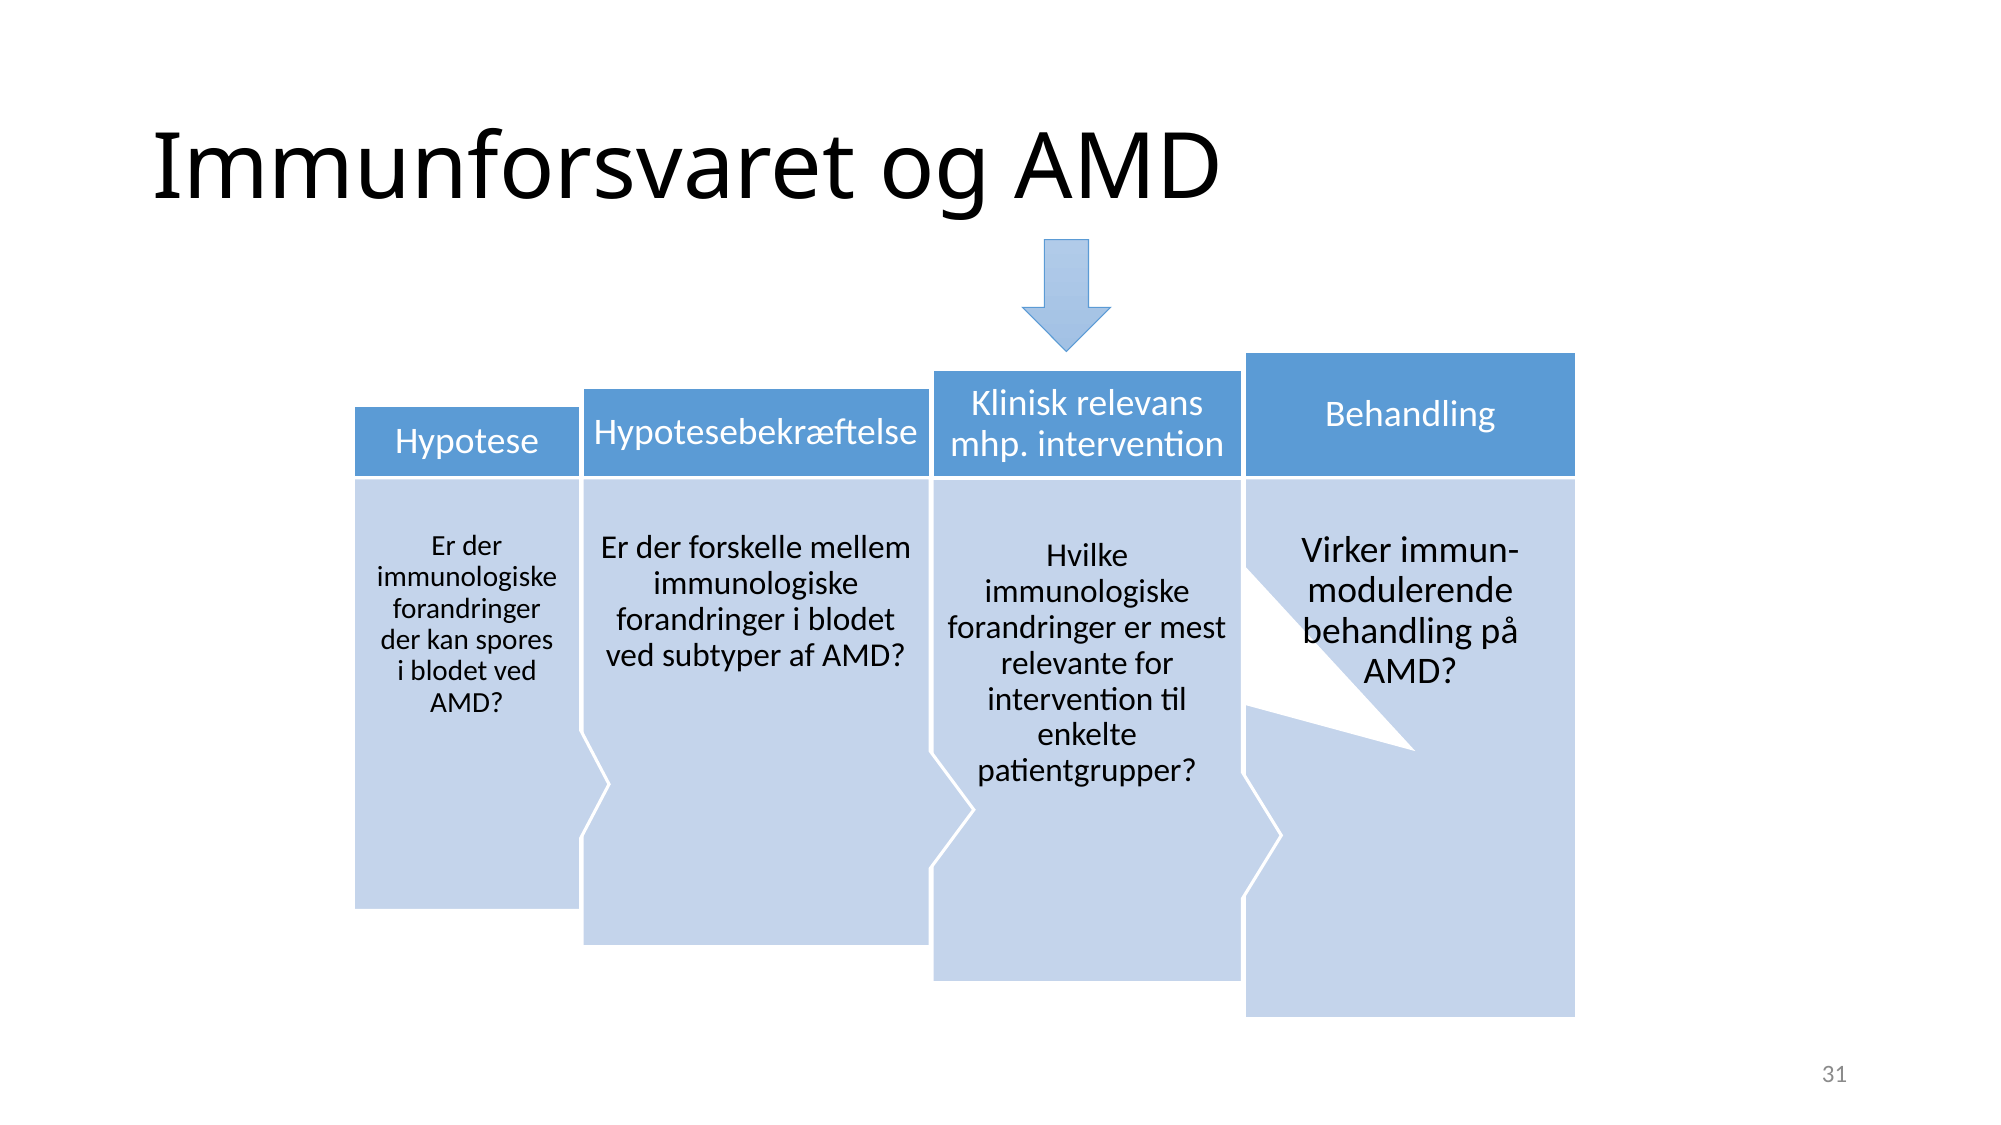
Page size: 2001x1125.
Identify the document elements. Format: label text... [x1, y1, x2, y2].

slide_number 31 [1412, 1042, 1863, 1103]
text_box [1021, 239, 1112, 351]
title Immunforsvaret og AMD [137, 59, 1863, 278]
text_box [167, 351, 1832, 1019]
